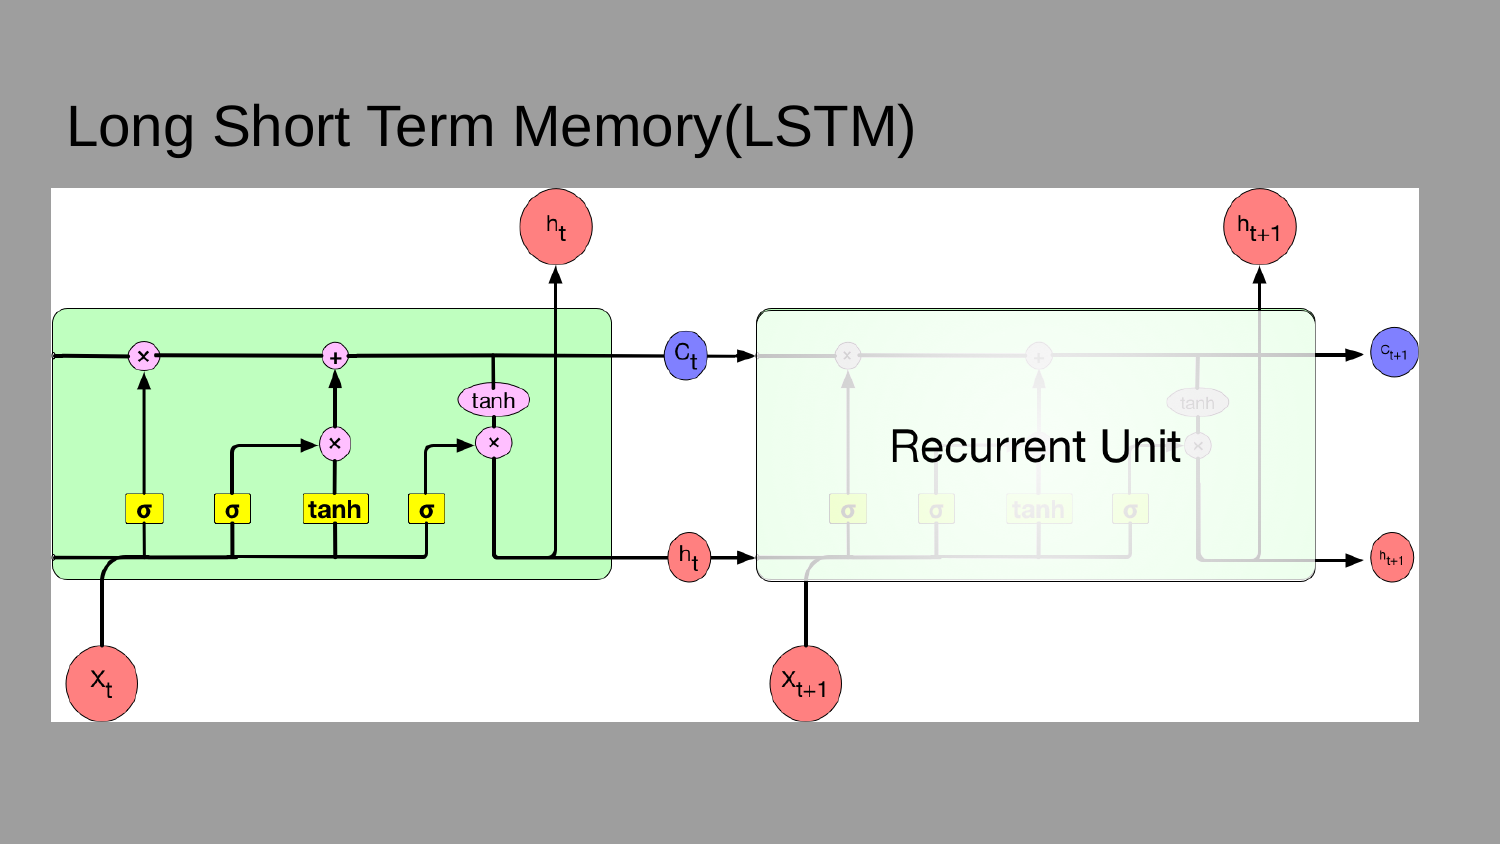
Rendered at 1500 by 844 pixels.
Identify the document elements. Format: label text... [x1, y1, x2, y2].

title Long Short Term Memory(LSTM) [51, 72, 1449, 167]
picture [50, 188, 1420, 723]
